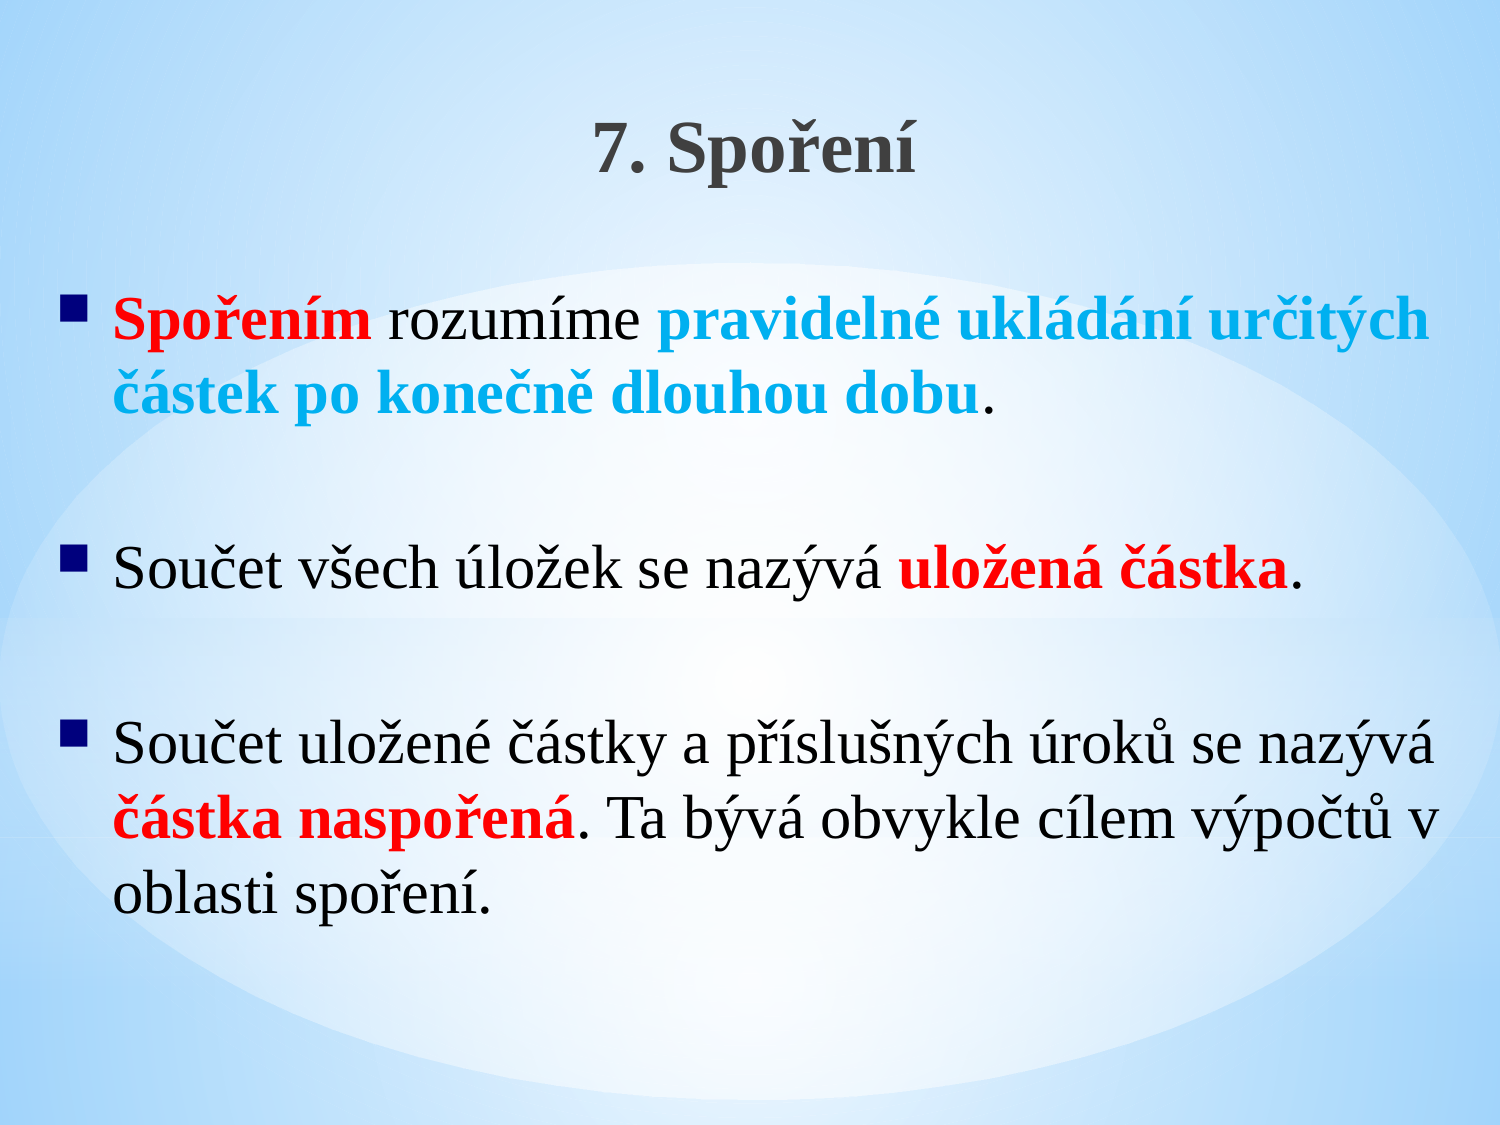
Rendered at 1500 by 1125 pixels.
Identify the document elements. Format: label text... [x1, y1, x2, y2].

list 7. Spoření Spořením rozumíme pravidelné ukládání určitých částek po konečně dlouhou dobu. Součet všech úložek se nazývá uložená částka. Součet uložené částky a příslušných úroků se nazývá částka naspořená. Ta bývá obvykle cílem výpočtů v oblasti spoření. [41, 90, 1459, 1000]
